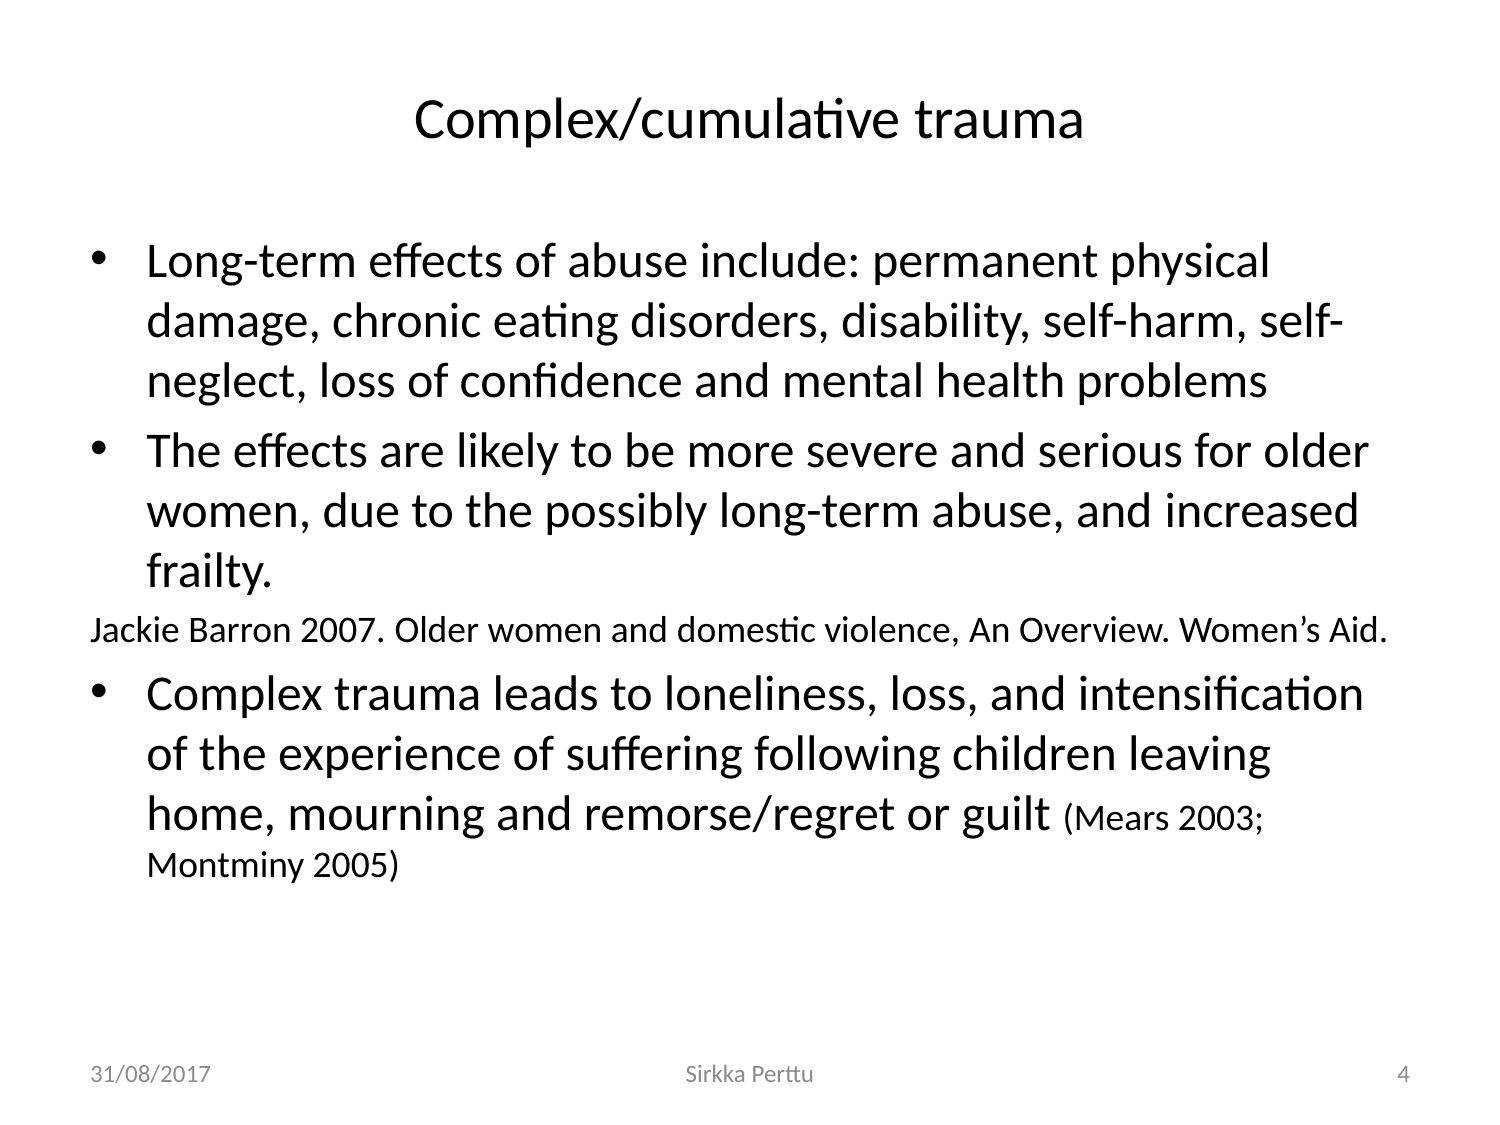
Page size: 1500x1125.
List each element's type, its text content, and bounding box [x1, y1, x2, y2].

title Complex/cumulative trauma [75, 45, 1425, 185]
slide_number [75, 1042, 425, 1103]
footer Sirkka Perttu [512, 1042, 988, 1103]
slide_number 4 [1074, 1042, 1425, 1103]
list Long-term effects of abuse include: permanent physical damage, chronic eating disorders, disability, self-harm, self-neglect, loss of confidence and mental health problems The effects are likely to be more severe and serious for older women, due to the possibly long-term abuse, and increased frailty. Jackie Barron 2007. Older women and domestic violence, An Overview. Women’s Aid. Complex trauma leads to loneliness, loss, and intensification of the experience of suffering following children leaving home, mourning and remorse/regret or guilt (Mears 2003; Montminy 2005) [75, 219, 1425, 988]
